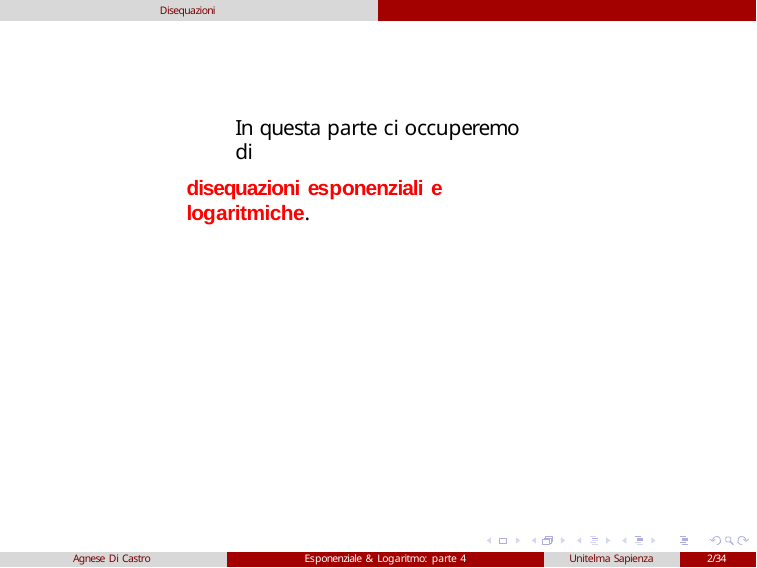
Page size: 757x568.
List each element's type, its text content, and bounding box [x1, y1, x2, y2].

text_box disequazioni esponenziali e logaritmiche. [184, 174, 572, 225]
text_box In questa parte ci occuperemo di [233, 114, 523, 164]
slide_number Esponenziale & Logaritmo: parte 4 [302, 552, 469, 568]
text_box [0, 551, 226, 567]
text_box Unitelma Sapienza [567, 552, 658, 565]
text_box [377, 0, 756, 21]
text_box Disequazioni [157, 3, 220, 17]
text_box [544, 551, 680, 567]
footer Agnese Di Castro [71, 552, 156, 568]
text_box 2/34 [705, 552, 732, 565]
text_box [226, 551, 544, 567]
text_box [680, 551, 756, 567]
